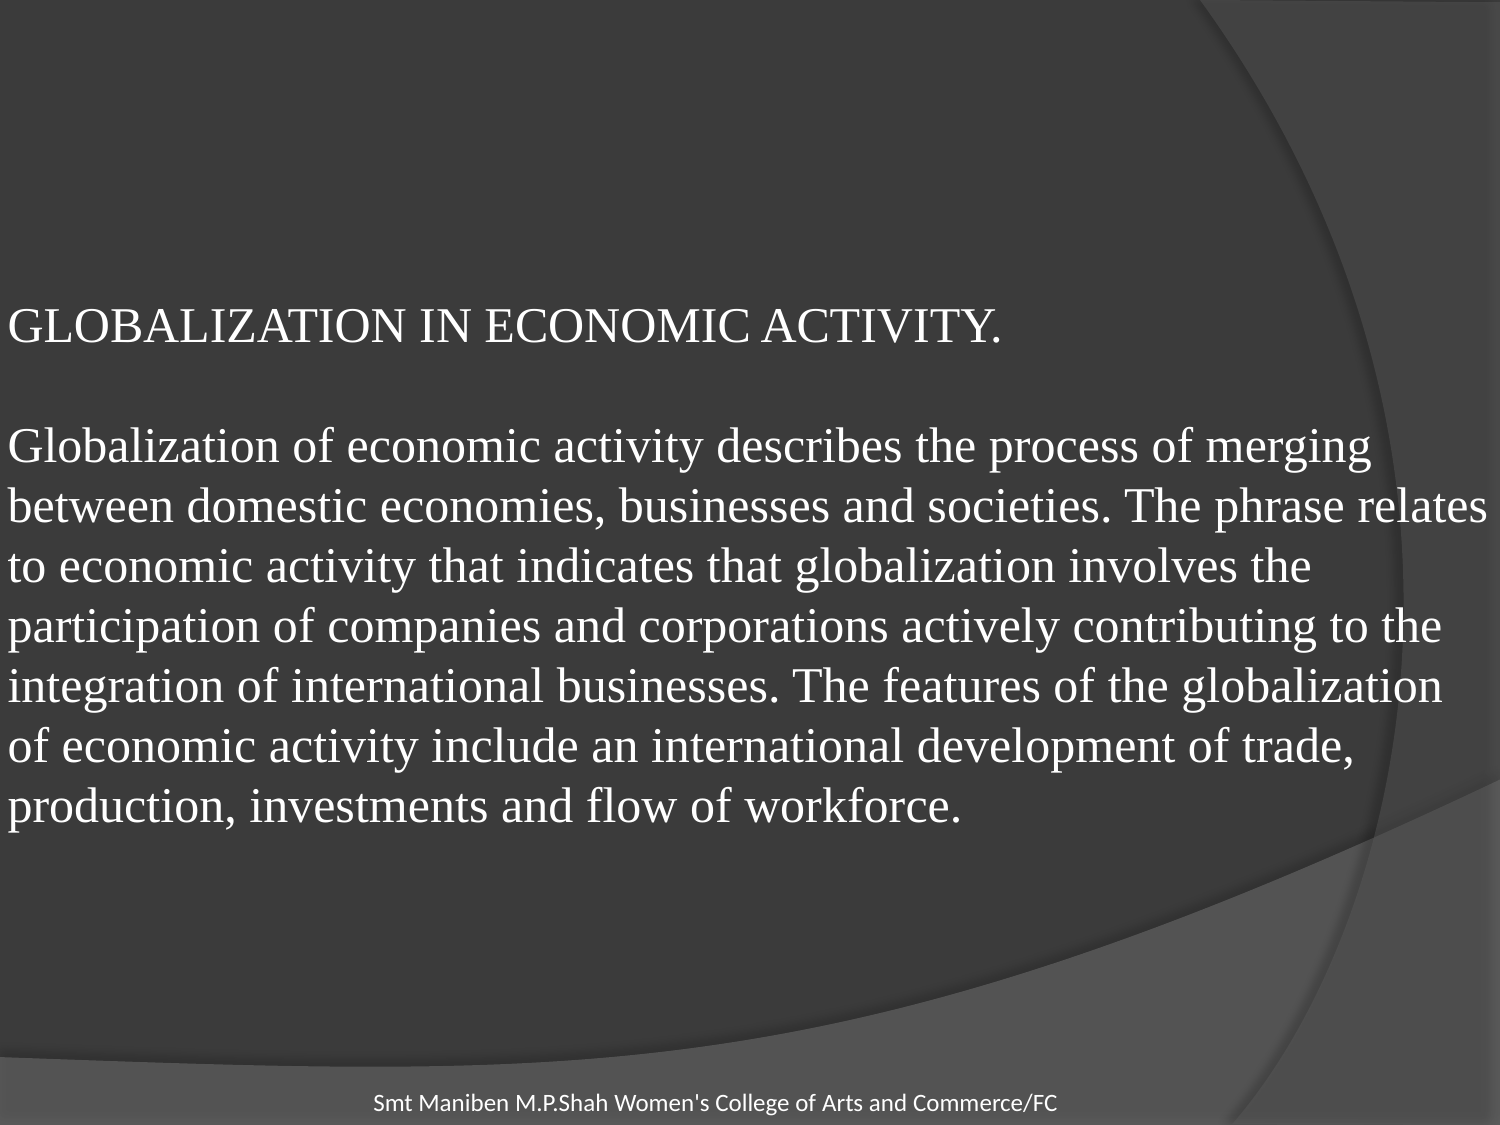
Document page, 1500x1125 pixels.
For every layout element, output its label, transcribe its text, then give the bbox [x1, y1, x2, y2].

text_box Smt Maniben M.P.Shah Women's College of Arts and Commerce/FC [350, 1021, 1124, 1125]
title GLOBALIZATION IN ECONOMIC ACTIVITY. Globalization of economic activity describes the process of merging between domestic economies, businesses and societies. The phrase relates to economic activity that indicates that globalization involves the participation of companies and corporations actively contributing to the integration of international businesses. The features of the globalization of economic activity include an international development of trade, production, investments and flow of workforce. [0, 0, 1500, 1125]
